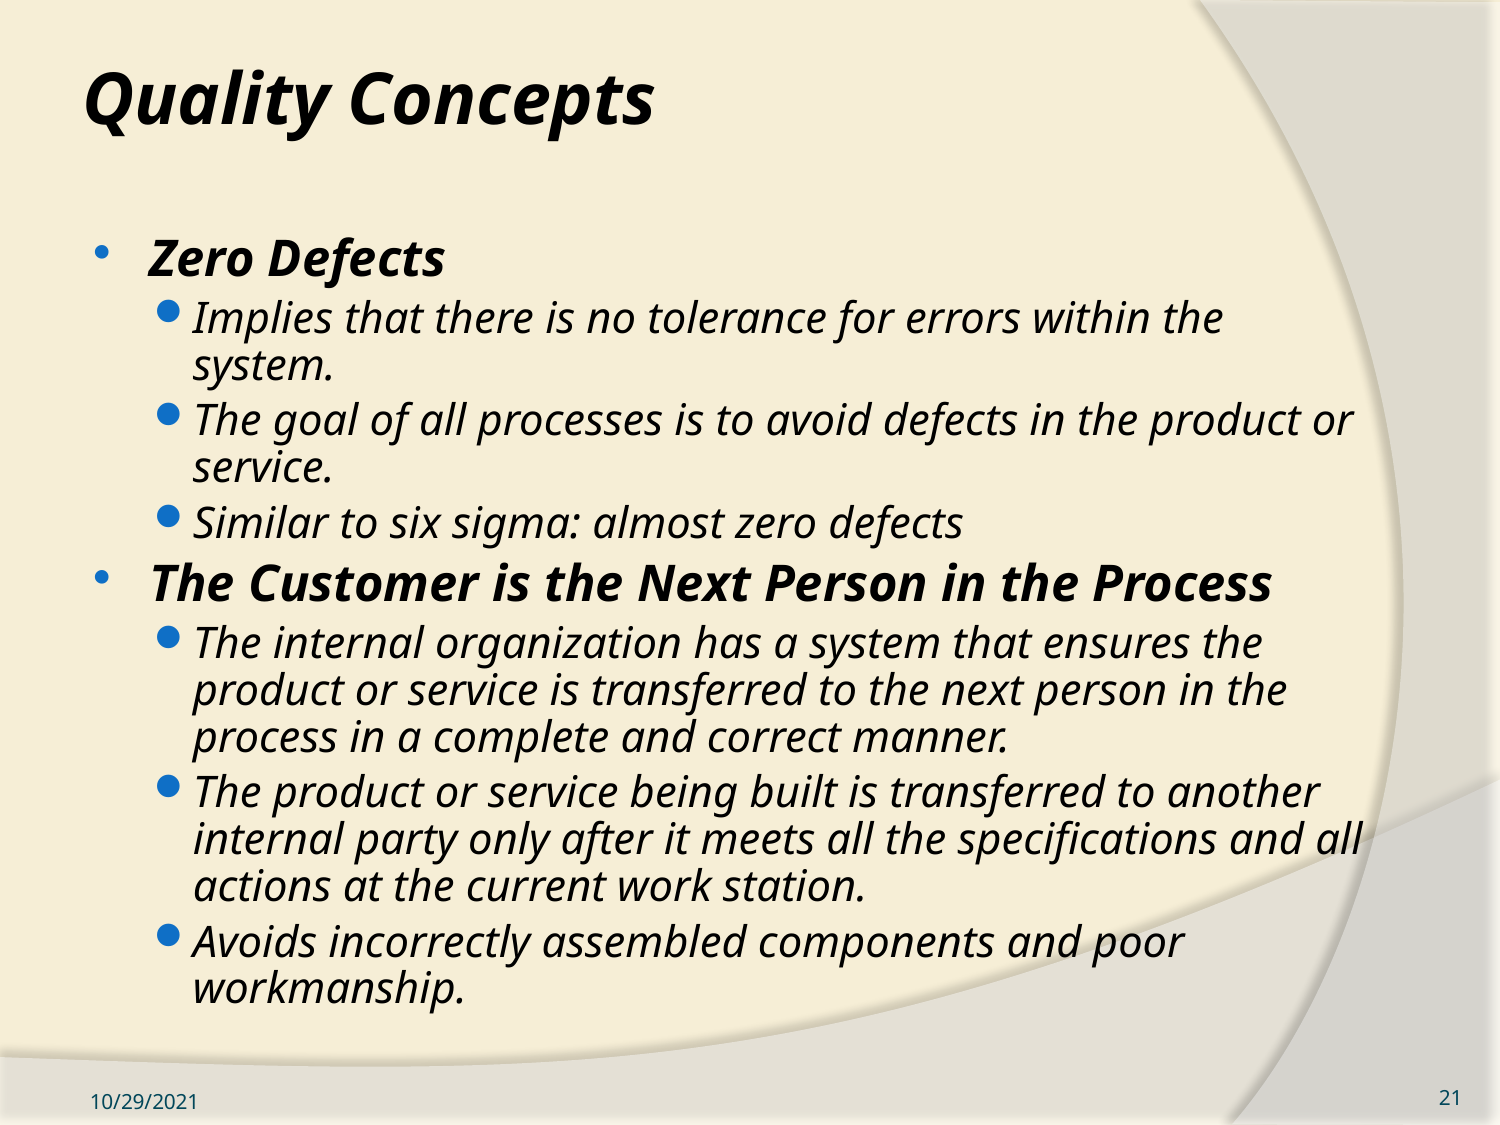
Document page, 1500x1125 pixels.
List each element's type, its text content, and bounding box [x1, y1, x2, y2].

list Zero Defects Implies that there is no tolerance for errors within the system. The goal of all processes is to avoid defects in the product or service. Similar to six sigma: almost zero defects The Customer is the Next Person in the Process The internal organization has a system that ensures the product or service is transferred to the next person in the process in a complete and correct manner. The product or service being built is transferred to another internal party only after it meets all the specifications and all actions at the current work station. Avoids incorrectly assembled components and poor workmanship. [75, 224, 1388, 1025]
title Quality Concepts [75, 45, 1300, 224]
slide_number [75, 1053, 425, 1114]
slide_number 21 [1337, 1053, 1463, 1114]
